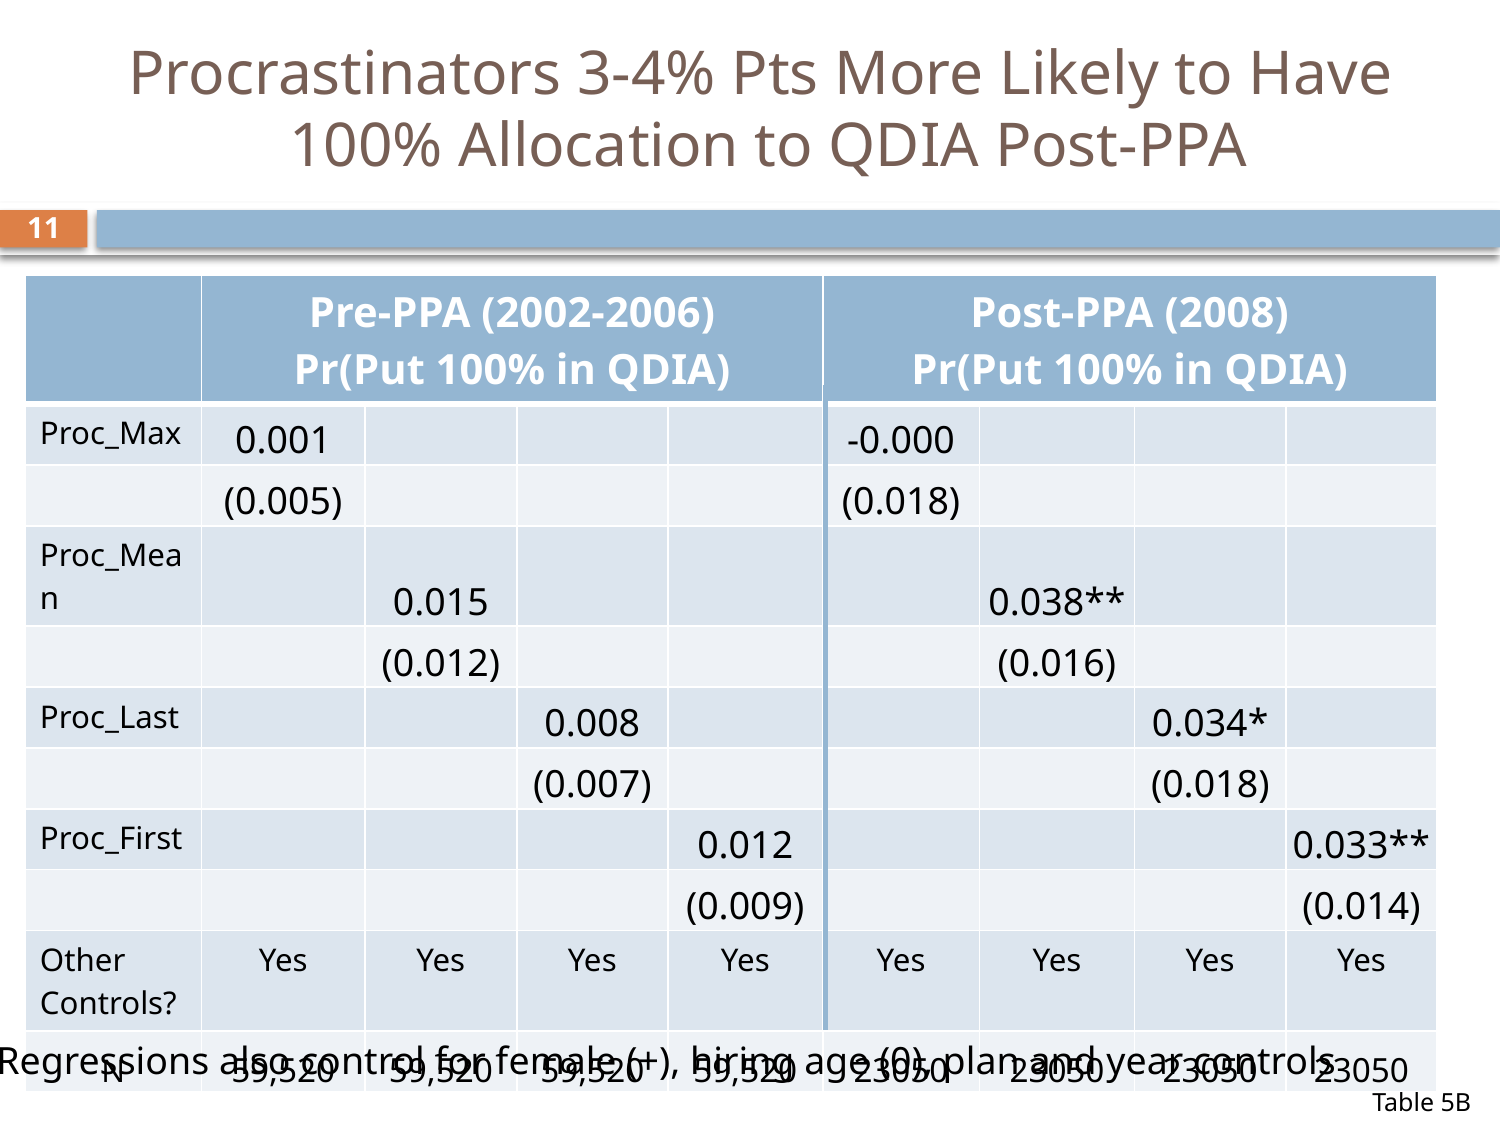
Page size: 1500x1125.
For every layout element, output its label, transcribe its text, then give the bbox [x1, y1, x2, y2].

table_cell [26, 466, 201, 525]
table_cell (0.014) [1287, 870, 1436, 930]
table_cell [202, 688, 364, 747]
table_cell 23050 [1287, 1032, 1436, 1091]
table_cell [366, 810, 516, 869]
table_cell [831, 688, 979, 747]
table_cell [980, 749, 1134, 808]
table_cell (0.009) [669, 870, 820, 930]
table_cell [518, 527, 667, 625]
table_cell [669, 749, 820, 808]
table_cell [1287, 407, 1436, 464]
table_cell 0.001 [202, 407, 364, 464]
table_cell 0.034* [1135, 688, 1285, 747]
table_cell Yes [1135, 931, 1285, 1030]
table_cell [1135, 527, 1285, 625]
table_cell [202, 870, 364, 930]
slide_number 11 [0, 208, 88, 249]
table_cell [26, 870, 201, 930]
table_cell [518, 466, 667, 525]
table_cell [366, 870, 516, 930]
table_cell [669, 688, 820, 747]
table_cell [202, 627, 364, 686]
table_cell Yes [980, 931, 1134, 1030]
table_cell [1287, 688, 1436, 747]
table_cell (0.018) [831, 466, 979, 525]
table_cell [669, 407, 820, 464]
table_cell [831, 527, 979, 625]
table_cell [202, 810, 364, 869]
table_cell [1135, 870, 1285, 930]
table_cell -0.000 [831, 407, 979, 464]
table_cell Proc_Last [26, 688, 201, 747]
table_cell Other Controls? [26, 931, 201, 1030]
table_cell [1287, 466, 1436, 525]
table_cell 0.012 [669, 810, 820, 869]
table_cell [1135, 627, 1285, 686]
table_cell Yes [366, 931, 516, 1030]
table_cell [980, 870, 1134, 930]
table_cell [831, 627, 979, 686]
table_cell [669, 466, 820, 525]
table_cell [26, 627, 201, 686]
table_cell [1135, 466, 1285, 525]
table_cell [669, 527, 820, 625]
table_cell Proc_First [26, 810, 201, 869]
table_cell 0.033** [1287, 810, 1436, 869]
table_cell [518, 627, 667, 686]
table_header [26, 276, 201, 401]
table_cell [669, 627, 820, 686]
table_cell [26, 749, 201, 808]
table_cell (0.012) [366, 627, 516, 686]
table_cell Yes [669, 931, 820, 1030]
table_cell Yes [518, 931, 667, 1030]
table_cell Proc_Max [26, 407, 201, 464]
table_cell (0.007) [518, 749, 667, 808]
table_cell [518, 810, 667, 869]
table_cell (0.005) [202, 466, 364, 525]
table_cell [366, 466, 516, 525]
table_cell 0.038** [980, 527, 1134, 625]
table_cell [980, 810, 1134, 869]
table_cell [1287, 749, 1436, 808]
table_cell [366, 688, 516, 747]
table_cell [366, 407, 516, 464]
table_header Post-PPA (2008) Pr(Put 100% in QDIA) [824, 276, 1436, 401]
table_cell [831, 870, 979, 930]
table_cell [1287, 527, 1436, 625]
table_cell 0.008 [518, 688, 667, 747]
table_cell [831, 749, 979, 808]
table_cell Yes [202, 931, 364, 1030]
table_cell [980, 407, 1134, 464]
table_cell [202, 527, 364, 625]
text_box Regressions also control for female (+), hiring age (0), plan and year controls [0, 1030, 1352, 1090]
table_cell Proc_Mean [26, 527, 201, 625]
table_cell [1135, 810, 1285, 869]
table_cell [518, 870, 667, 930]
table_cell Yes [831, 931, 979, 1030]
table_cell [1287, 627, 1436, 686]
table_cell [831, 810, 979, 869]
table_cell [202, 749, 364, 808]
table_cell (0.016) [980, 627, 1134, 686]
table_cell [518, 407, 667, 464]
table_cell [980, 688, 1134, 747]
table_cell [980, 466, 1134, 525]
table_cell 0.015 [366, 527, 516, 625]
table_cell (0.018) [1135, 749, 1285, 808]
text_box Table 5B [1357, 1079, 1487, 1124]
table_header Pre-PPA (2002-2006) Pr(Put 100% in QDIA) [202, 276, 822, 401]
table_cell [366, 749, 516, 808]
table_cell [1135, 407, 1285, 464]
table_cell Yes [1287, 931, 1436, 1030]
text_box Procrastinators 3-4% Pts More Likely to Have 100% Allocation to QDIA Post-PPA [99, 24, 1438, 188]
